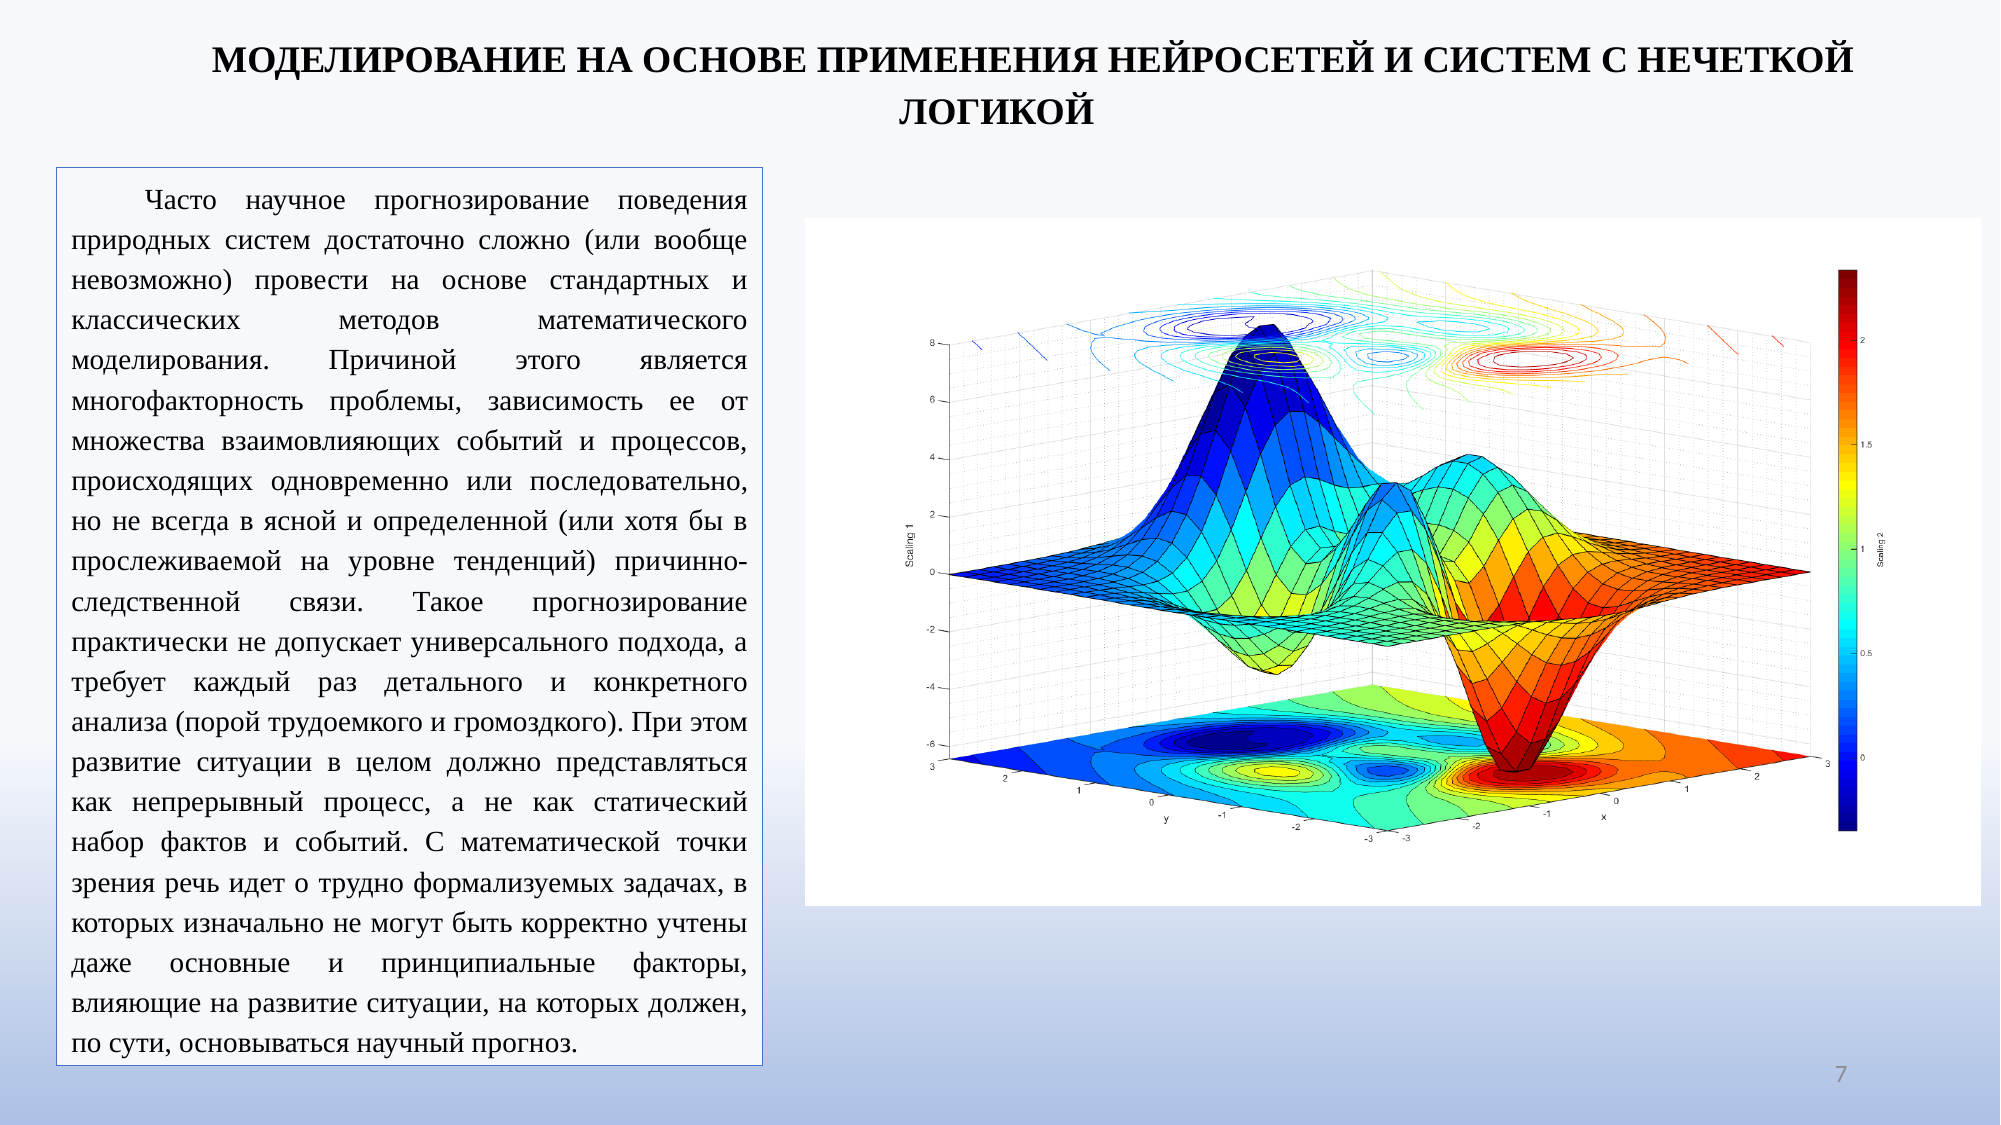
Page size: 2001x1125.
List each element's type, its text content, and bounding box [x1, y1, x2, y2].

slide_number 7 [1412, 1042, 1863, 1103]
picture [805, 218, 1981, 906]
text_box Часто научное прогнозирование поведения природ­ных систем достаточно сложно (или вообще невозмож­но) провести на основе стандартных и классических методов математического моделирования. Причиной этого является многофакторность проблемы, зависи­мость ее от множества взаимовлияющих событий и процессов, происходящих одновременно или последо­вательно, но не всегда в ясной и определенной (или хотя бы в прослеживаемой на уровне тенденций) при­чинно-следственной связи. Такое прогнозирование практически не допускает универсального подхода, а требует каждый раз детального и конкретного анализа (порой трудоемкого и громоздкого). При этом развитие ситуации в целом должно представляться как непре­рывный процесс, а не как статический набор фактов и событий. С математической точки зрения речь идет о трудно формализуемых задачах, в которых изначально не могут быть корректно учтены даже основные и принципиальные факторы, влияющие на развитие ситуации, на которых должен, по сути, основываться научный прогноз. [56, 167, 763, 1066]
text_box МОДЕЛИРОВАНИЕ НА ОСНОВЕ ПРИМЕНЕНИЯ НЕЙРОСЕТЕЙ И СИСТЕМ С НЕЧЕТКОЙ ЛОГИКОЙ [41, 20, 1952, 139]
